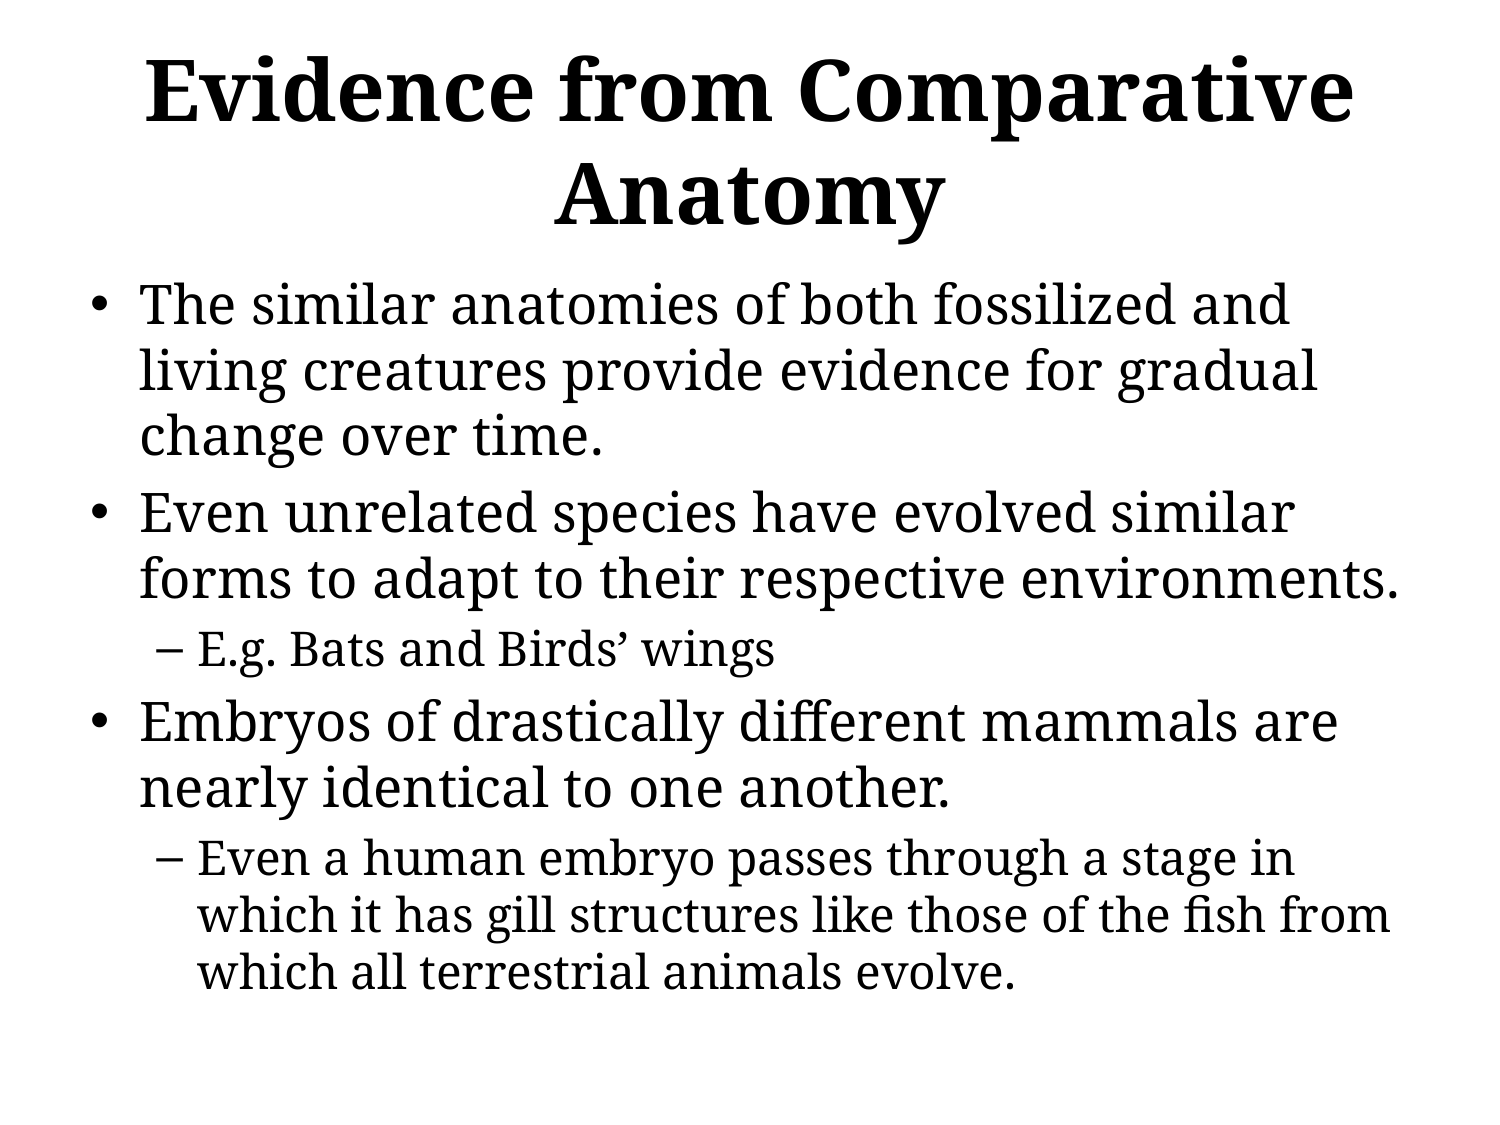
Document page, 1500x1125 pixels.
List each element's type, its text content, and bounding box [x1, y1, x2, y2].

list The similar anatomies of both fossilized and living creatures provide evidence for gradual change over time. Even unrelated species have evolved similar forms to adapt to their respective environments. E.g. Bats and Birds’ wings Embryos of drastically different mammals are nearly identical to one another. Even a human embryo passes through a stage in which it has gill structures like those of the fish from which all terrestrial animals evolve. [75, 262, 1425, 1038]
title Evidence from Comparative Anatomy [47, 45, 1454, 233]
